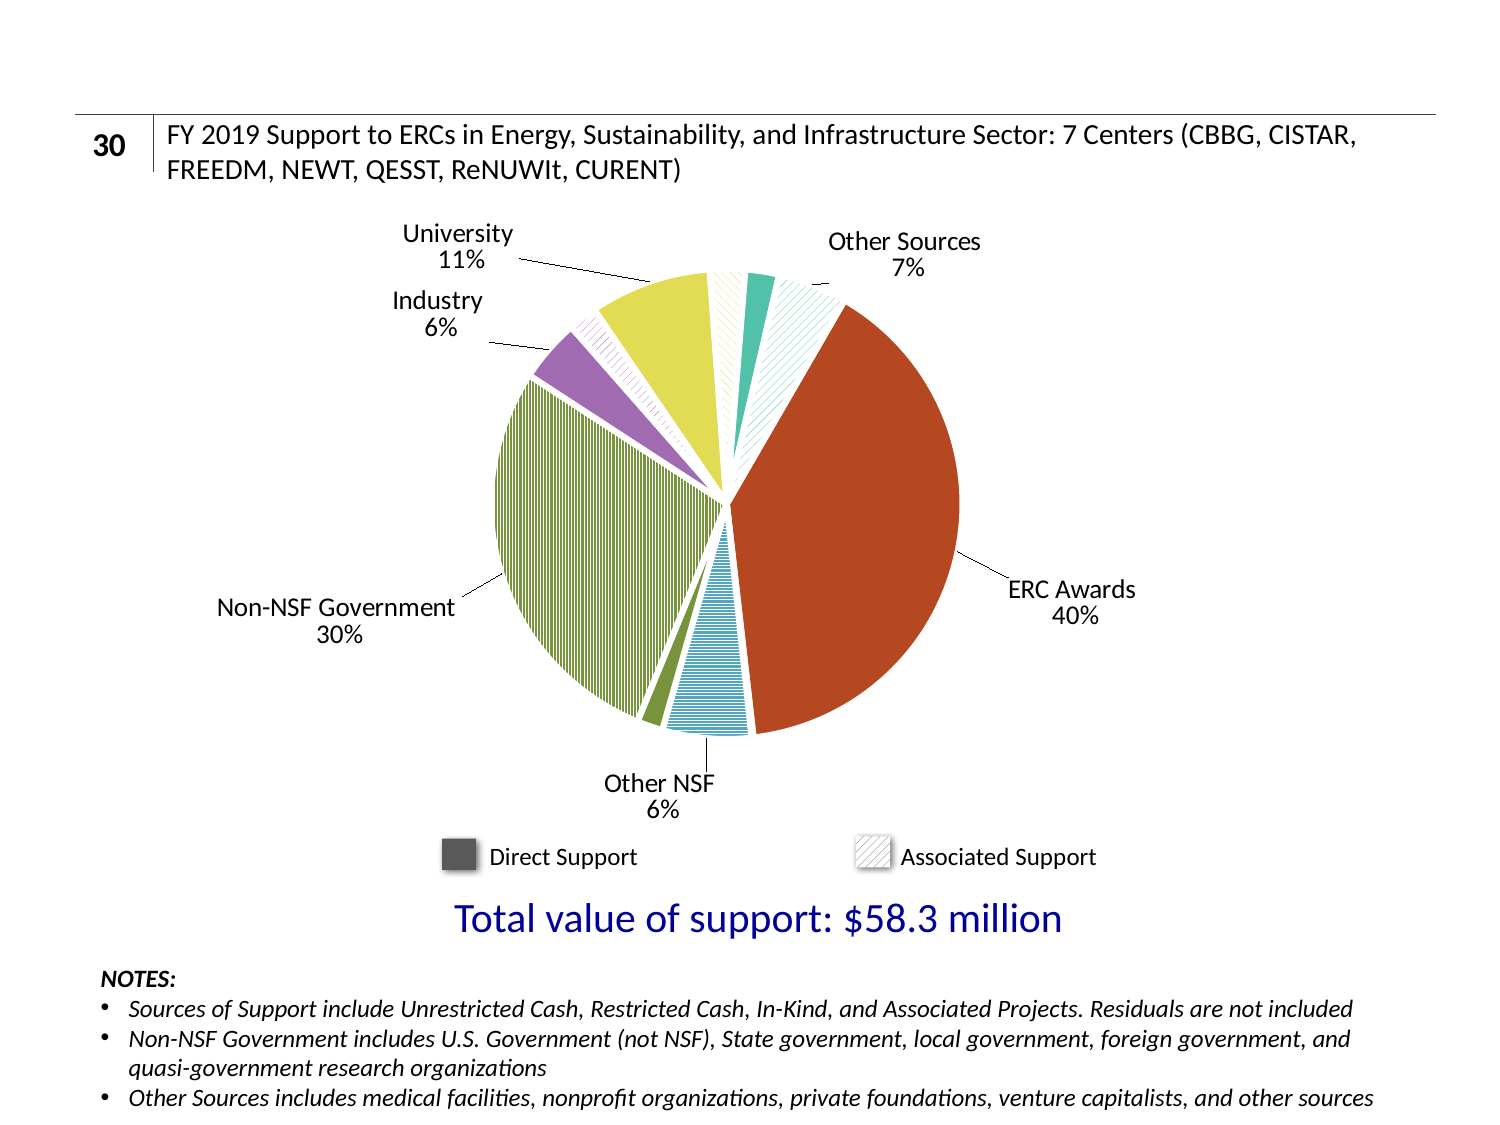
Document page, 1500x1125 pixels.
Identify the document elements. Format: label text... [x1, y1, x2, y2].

text_box NOTES: Sources of Support include Unrestricted Cash, Restricted Cash, In-Kind, and Associated Projects. Residuals are not included Non-NSF Government includes U.S. Government (not NSF), State government, local government, foreign government, and quasi-government research organizations Other Sources includes medical facilities, nonprofit organizations, private foundations, venture capitalists, and other sources [85, 954, 1500, 1120]
title FY 2019 Support to ERCs in Energy, Sustainability, and Infrastructure Sector: 7 Centers (CBBG, CISTAR, FREEDM, NEWT, QESST, ReNUWIt, CURENT) [151, 117, 1410, 184]
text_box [164, 220, 1336, 947]
slide_number 30 [67, 112, 152, 174]
